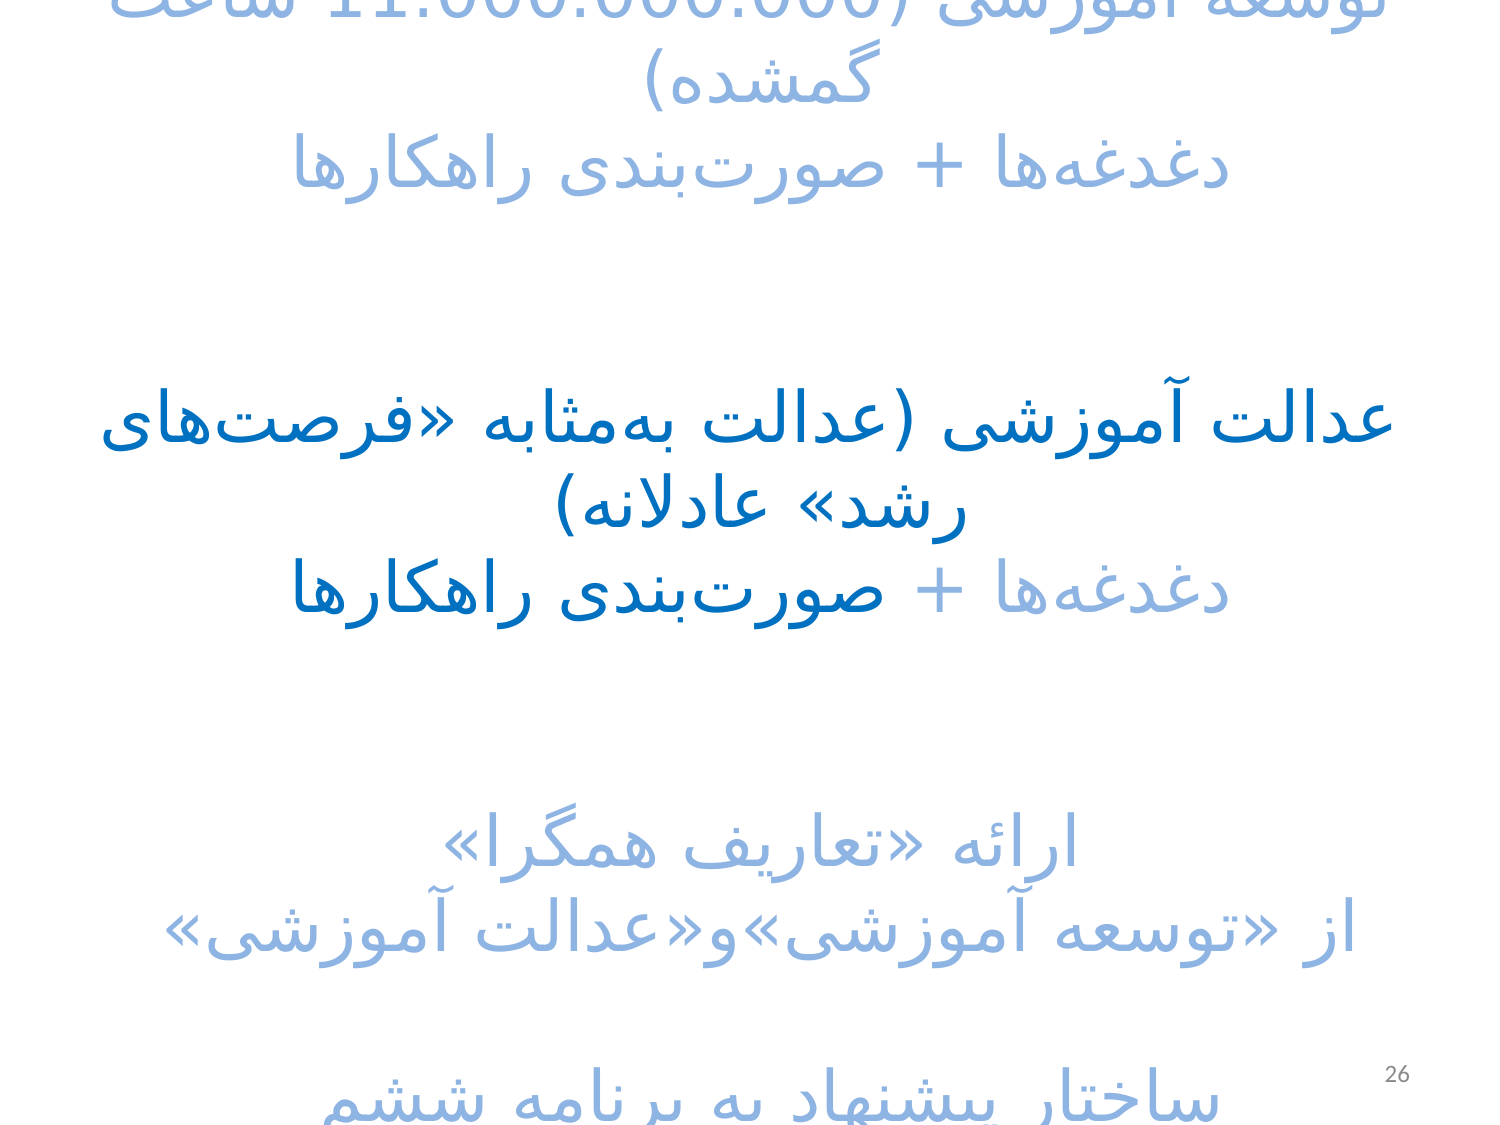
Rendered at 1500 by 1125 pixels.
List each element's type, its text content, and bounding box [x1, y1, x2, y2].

slide_number 26 [1074, 1042, 1425, 1103]
title توسعه آموزشی (11.000.000.000 ساعت گمشده) دغدغه‌ها + صورت‌بندی راهکارها عدالت آموزشی (عدالت به‌مثابه «فرصت‌های رشد» عادلانه) دغدغه‌ها + صورت‌بندی راهکارها ارائه «تعاریف همگرا» از «توسعه آموزشی»و«عدالت آموزشی» ساختار پیشنهاد به برنامه ششم [0, 44, 1500, 1038]
